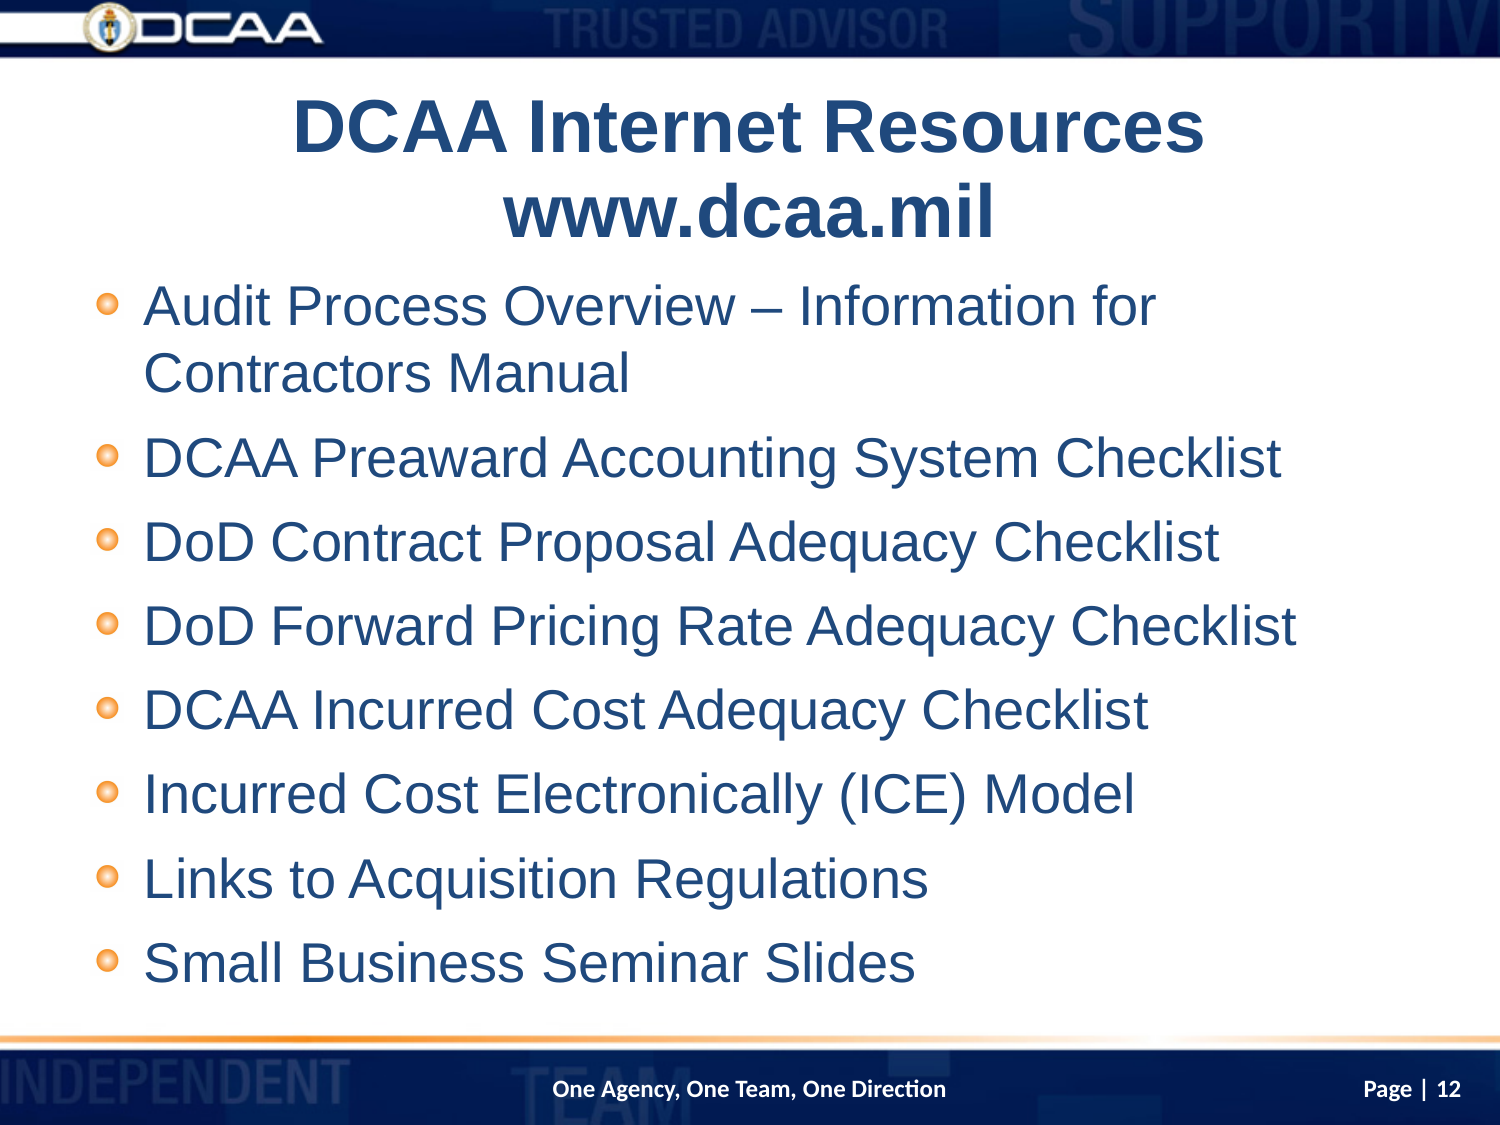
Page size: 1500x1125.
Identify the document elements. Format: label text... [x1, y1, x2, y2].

title DCAA Internet Resources www.dcaa.mil [75, 75, 1425, 262]
slide_number Page | 12 [1234, 1065, 1477, 1111]
picture [0, 0, 1500, 1125]
list Audit Process Overview – Information for Contractors Manual DCAA Preaward Accounting System Checklist DoD Contract Proposal Adequacy Checklist DoD Forward Pricing Rate Adequacy Checklist DCAA Incurred Cost Adequacy Checklist Incurred Cost Electronically (ICE) Model Links to Acquisition Regulations Small Business Seminar Slides [75, 262, 1425, 1005]
